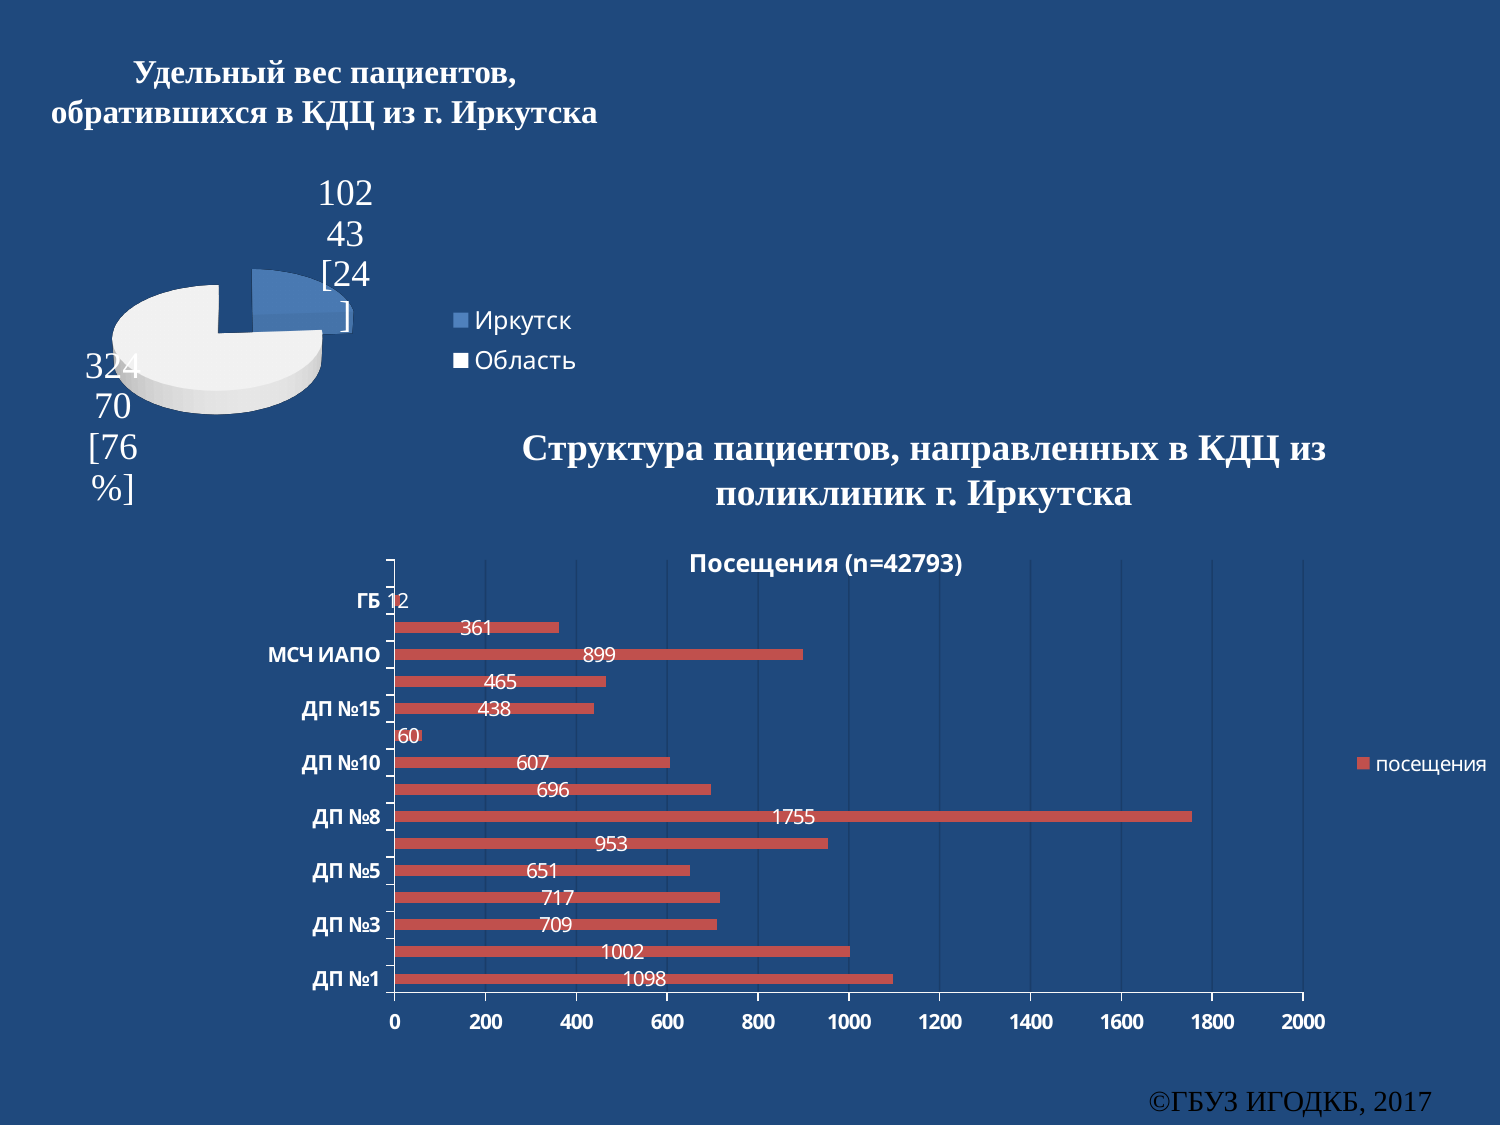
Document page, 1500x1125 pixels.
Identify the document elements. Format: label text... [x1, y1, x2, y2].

chart [17, 172, 1500, 1048]
text_box Структура пациентов, направленных в КДЦ из поликлиник г. Иркутска [604, 391, 1391, 478]
title Удельный вес пациентов, обратившихся в КДЦ из г. Иркутска [17, 42, 633, 138]
text_box ©ГБУЗ ИГОДКБ, 2017 [1133, 1074, 1500, 1125]
